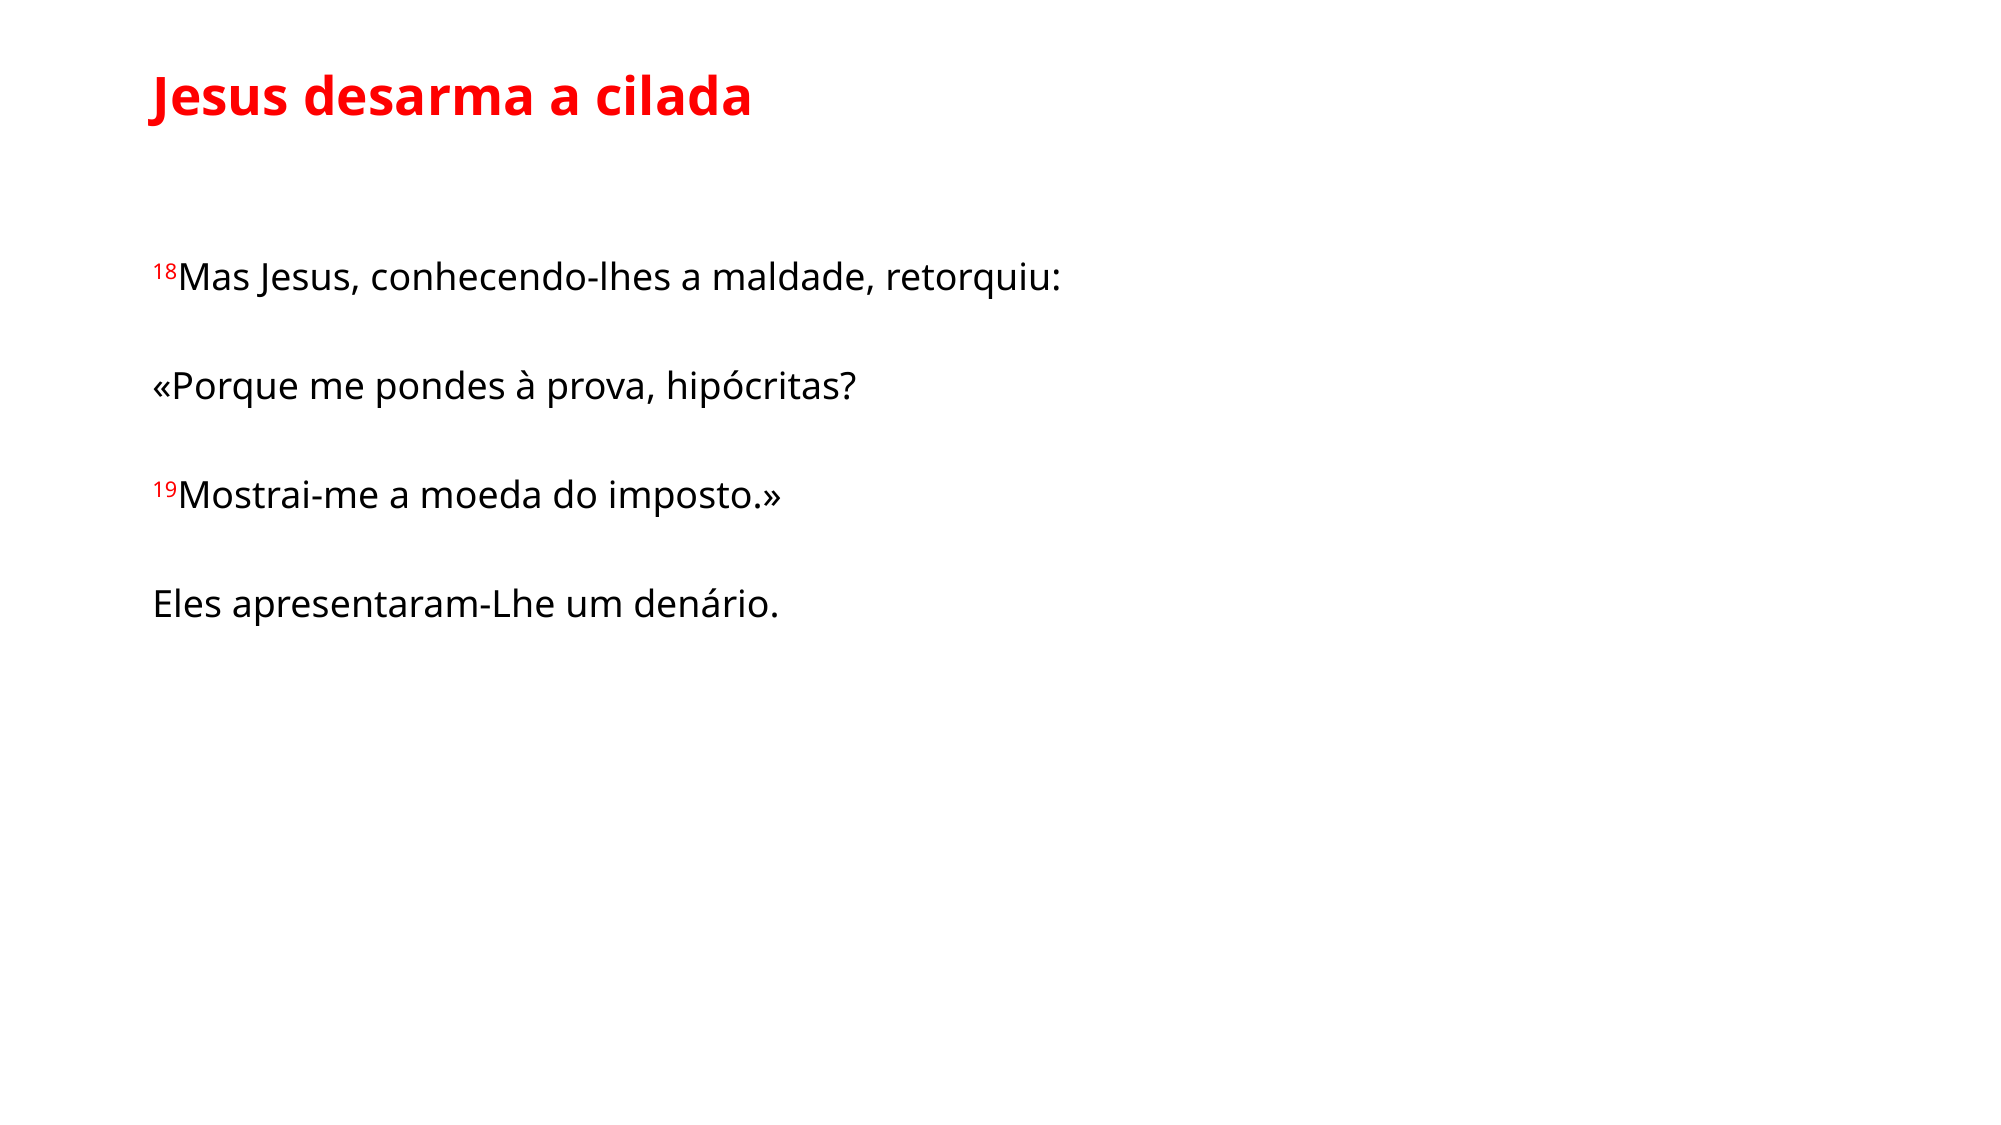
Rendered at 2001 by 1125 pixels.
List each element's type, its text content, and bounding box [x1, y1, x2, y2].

list 18Mas Jesus, conhecendo-lhes a maldade, retorquiu: «Porque me pondes à prova, hipócritas? 19Mostrai-me a moeda do imposto.» Eles apresentaram-Lhe um denário. [137, 222, 1863, 1066]
title Jesus desarma a cilada [137, 59, 1863, 222]
